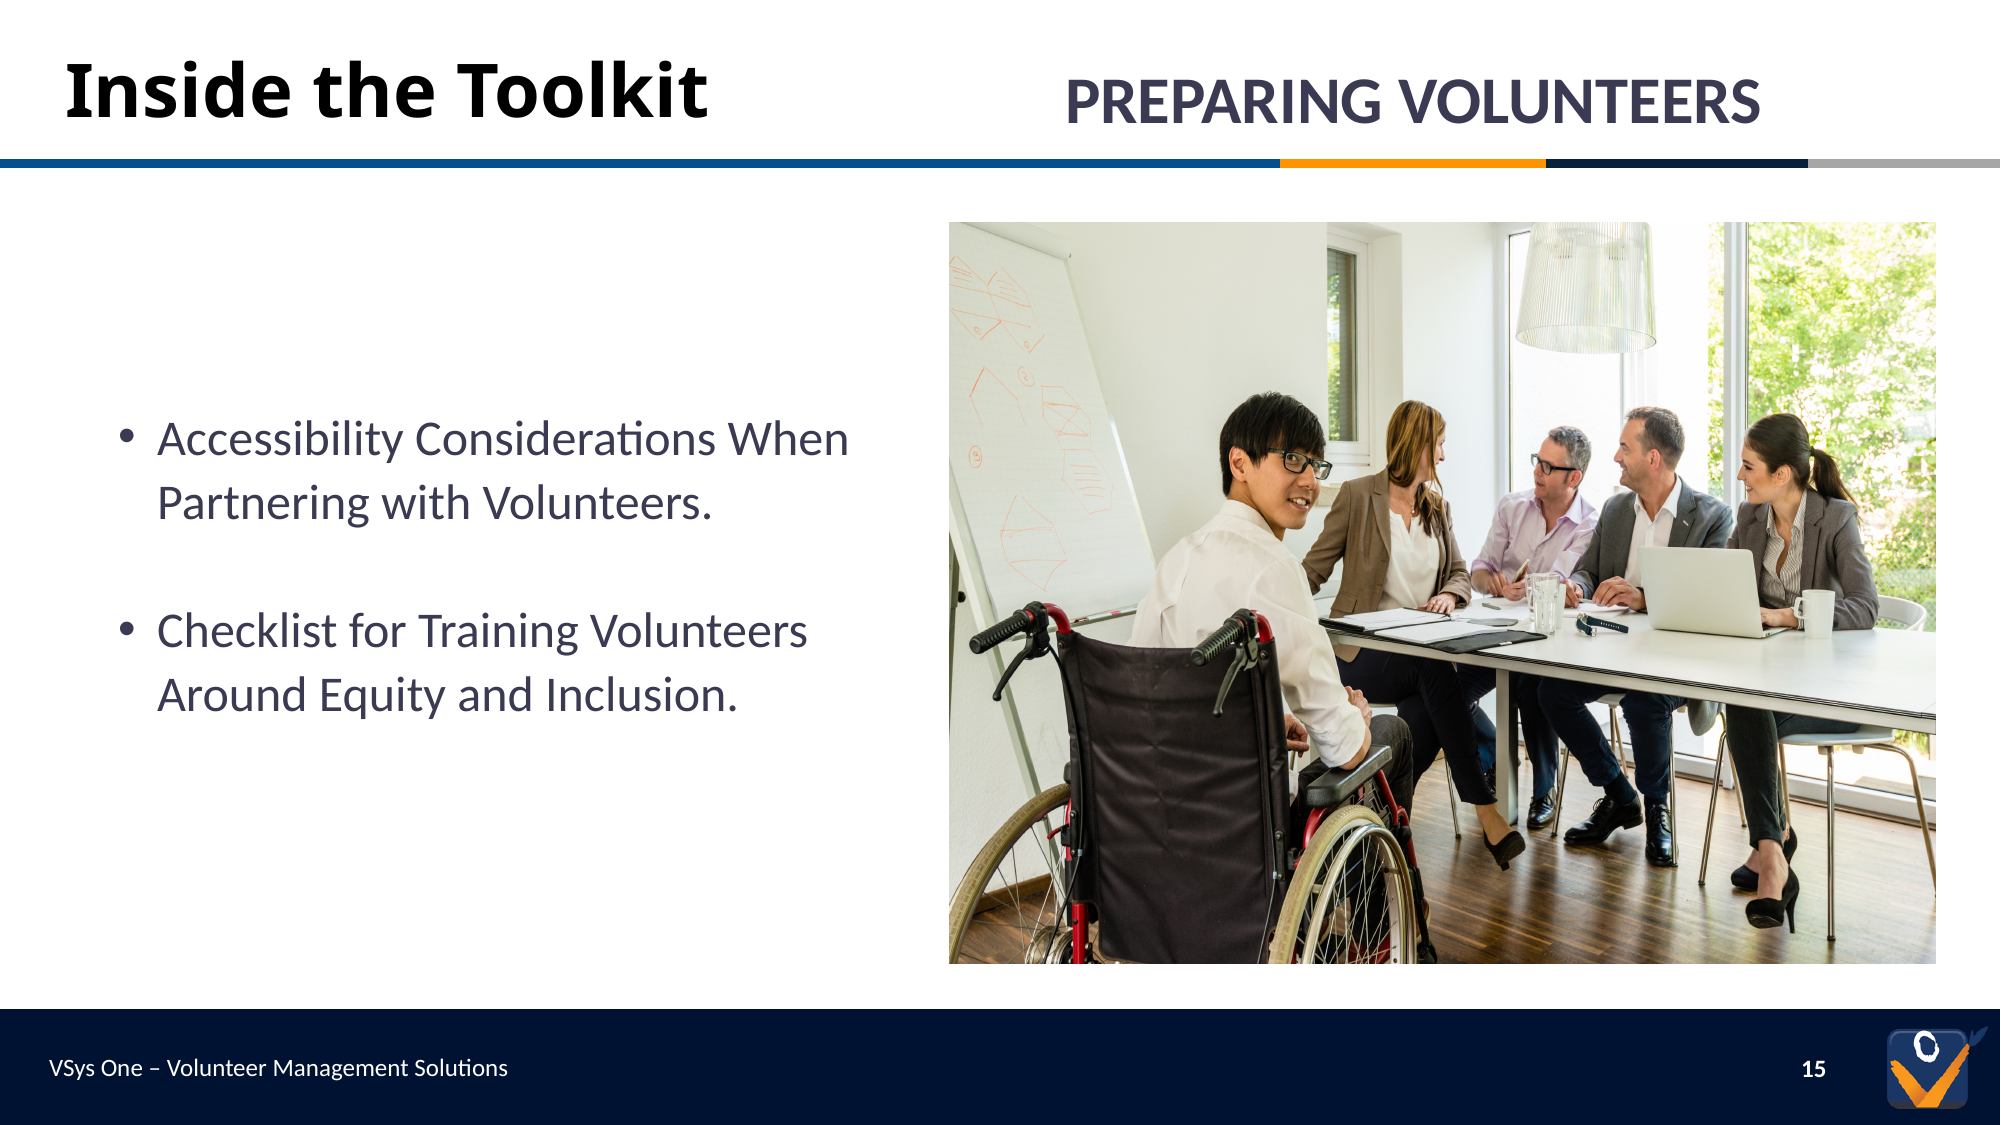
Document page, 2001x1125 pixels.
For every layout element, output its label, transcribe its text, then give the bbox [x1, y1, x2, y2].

picture [1887, 1017, 1988, 1118]
text_box PREPARING VOLUNTEERS [912, 15, 1916, 145]
picture [949, 222, 1936, 964]
title Inside the Toolkit [50, 45, 912, 142]
text_box Accessibility Considerations When Partnering with Volunteers. Checklist for Training Volunteers Around Equity and Inclusion. [64, 393, 913, 730]
slide_number 15 [1587, 1044, 1842, 1090]
